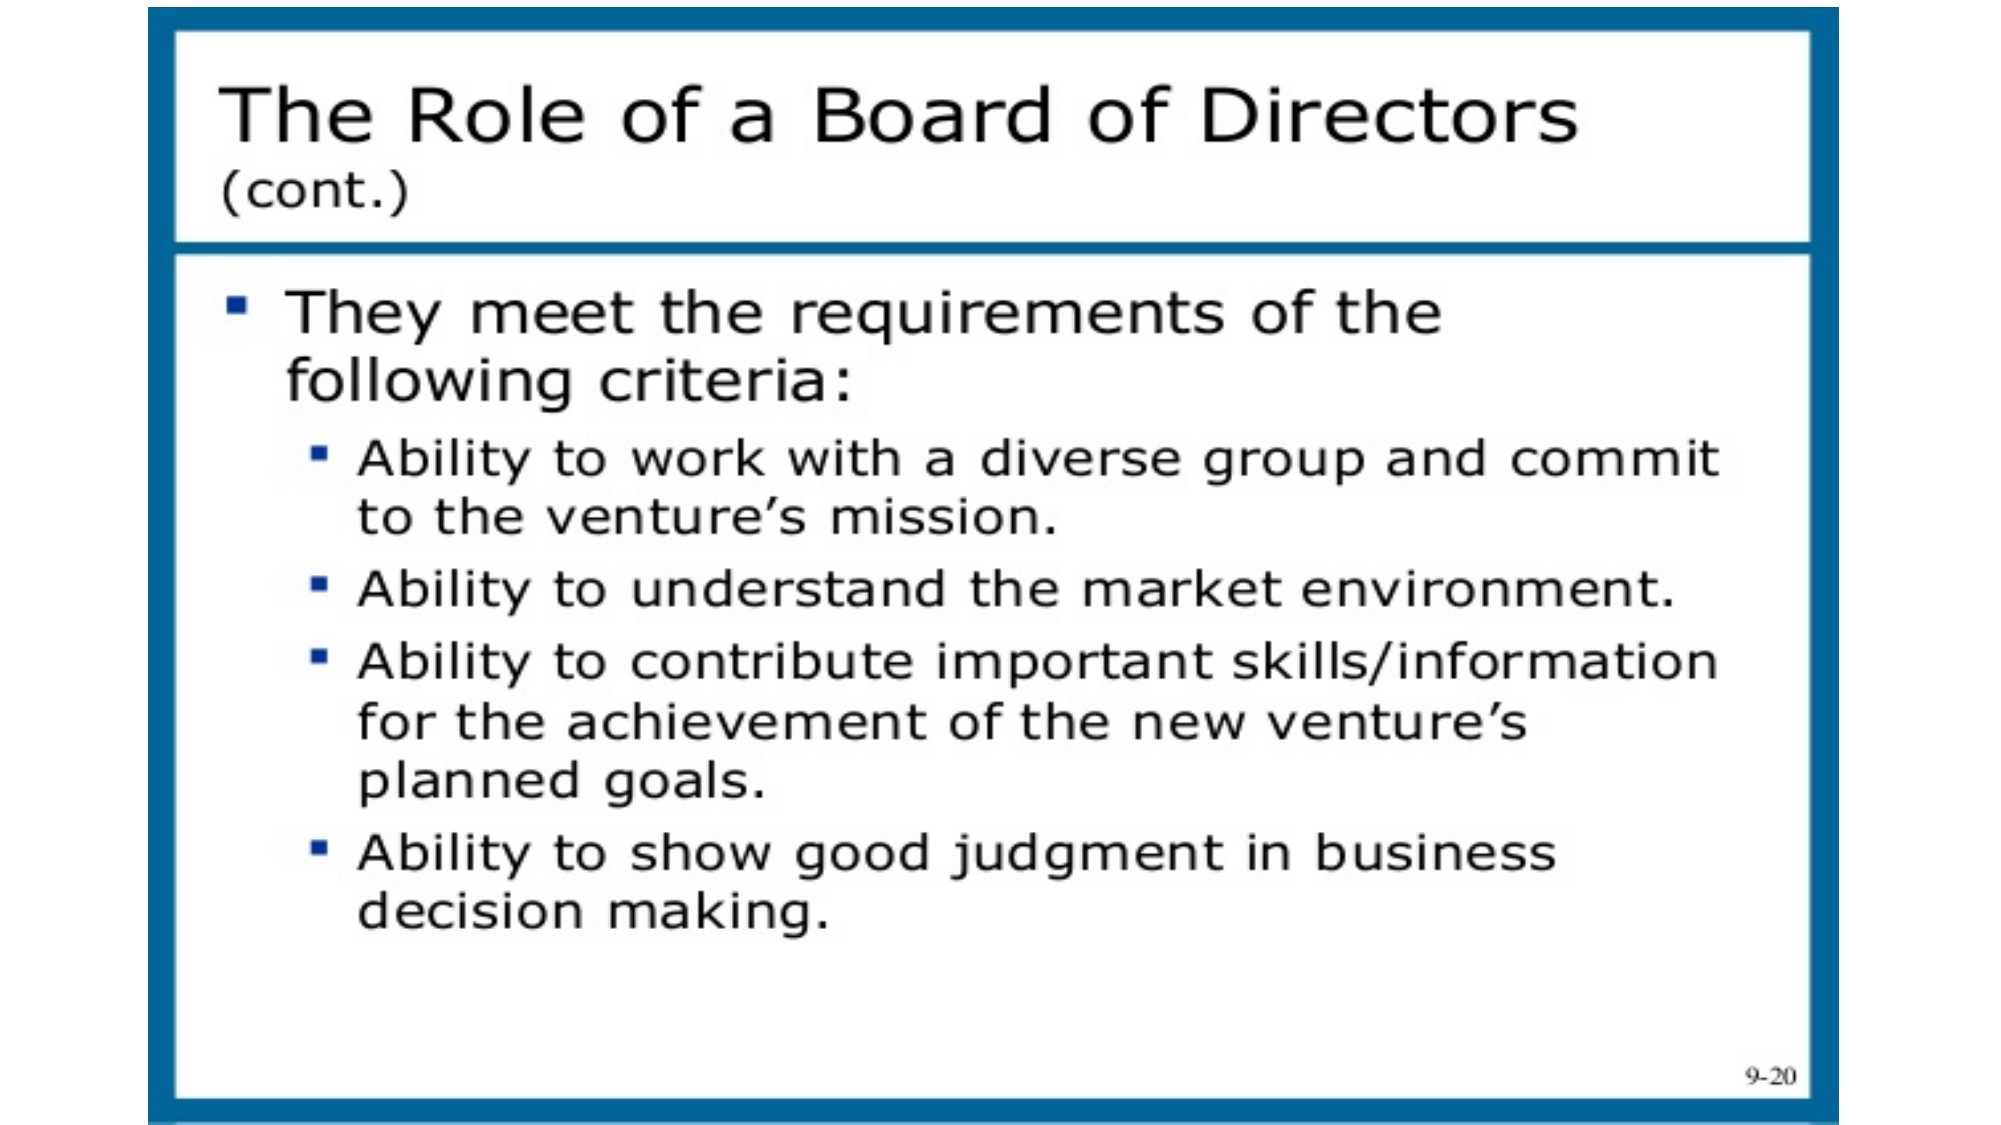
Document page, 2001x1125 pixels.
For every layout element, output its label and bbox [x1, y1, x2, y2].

list [148, 7, 1839, 1125]
